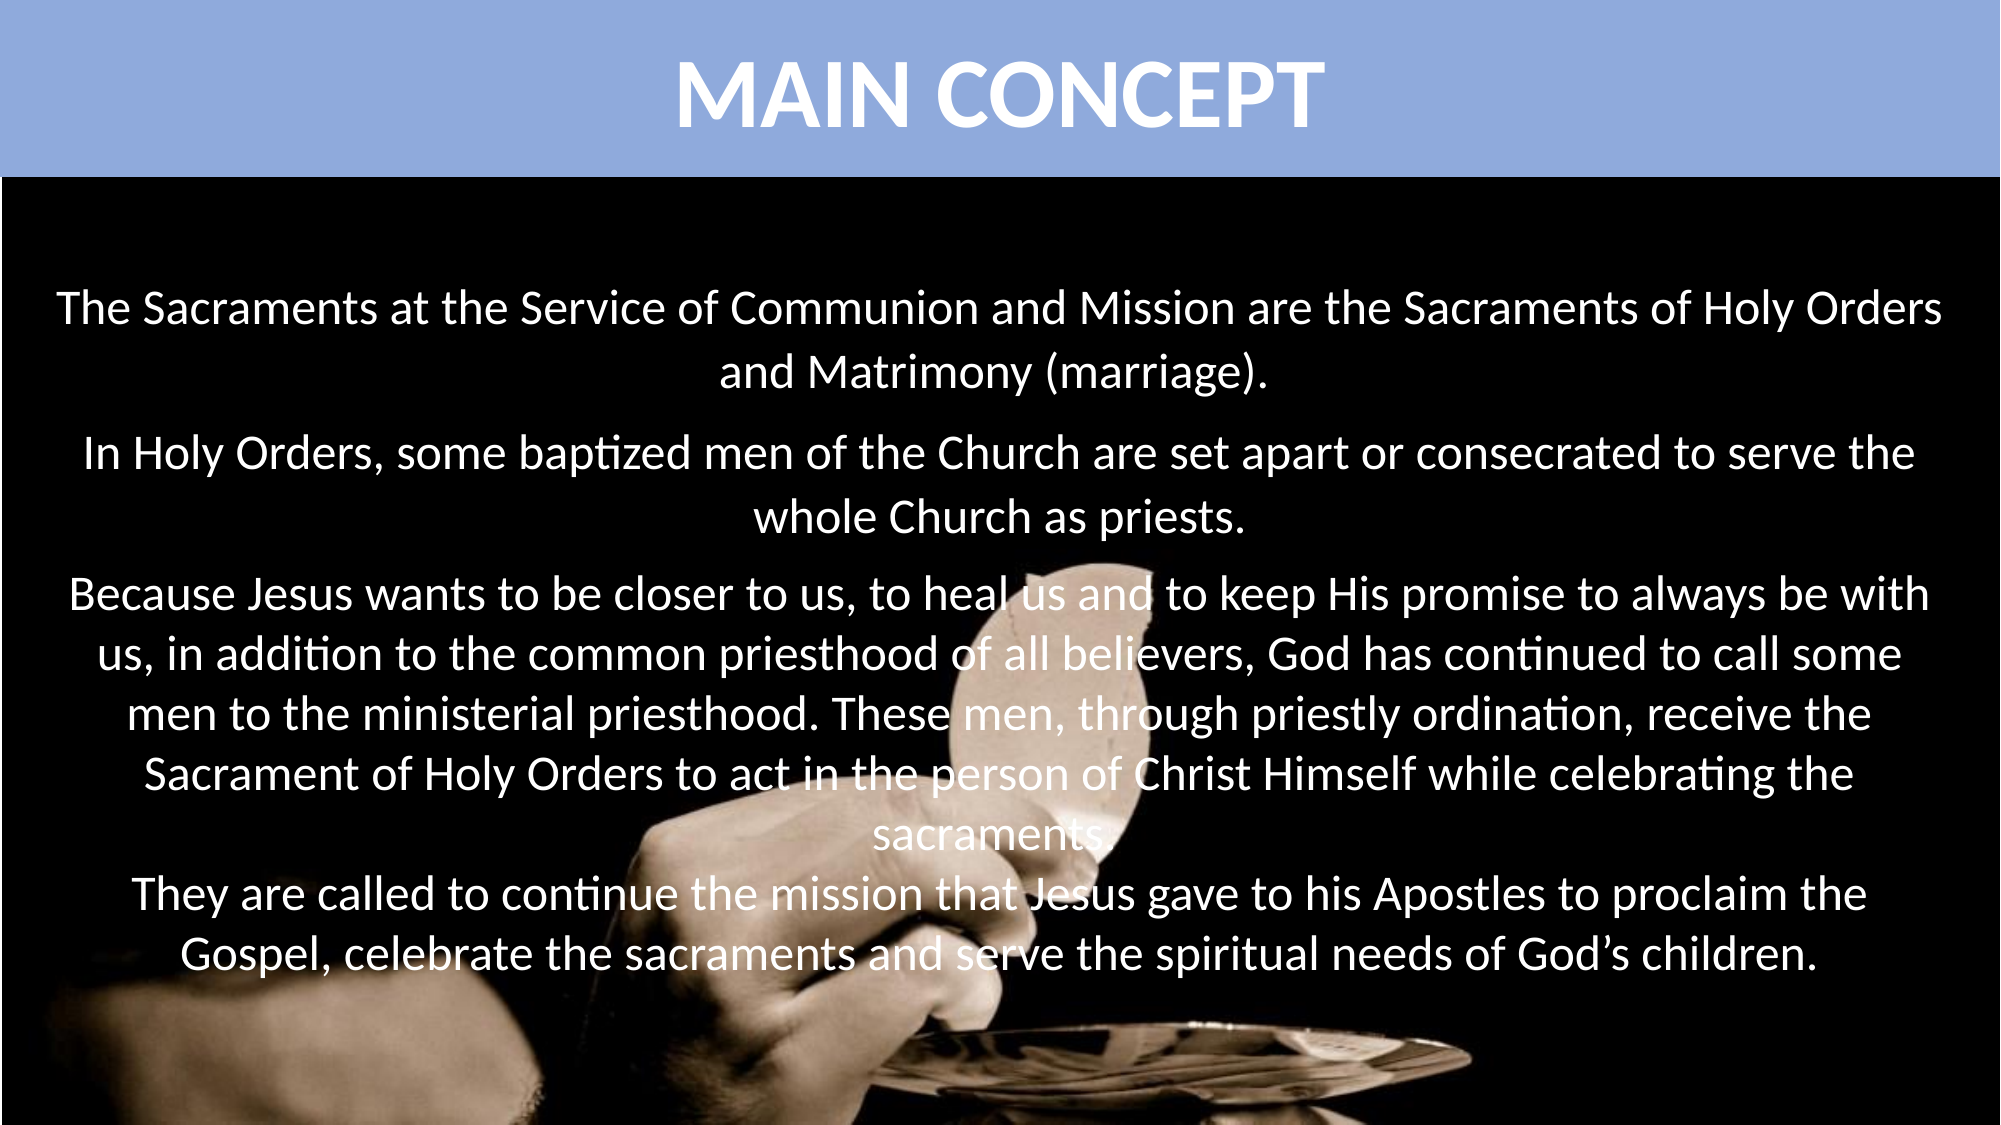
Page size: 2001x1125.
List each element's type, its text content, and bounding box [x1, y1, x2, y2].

picture [2, 176, 2000, 1125]
text_box MAIN CONCEPT [244, 20, 1756, 155]
text_box [0, 0, 2000, 178]
